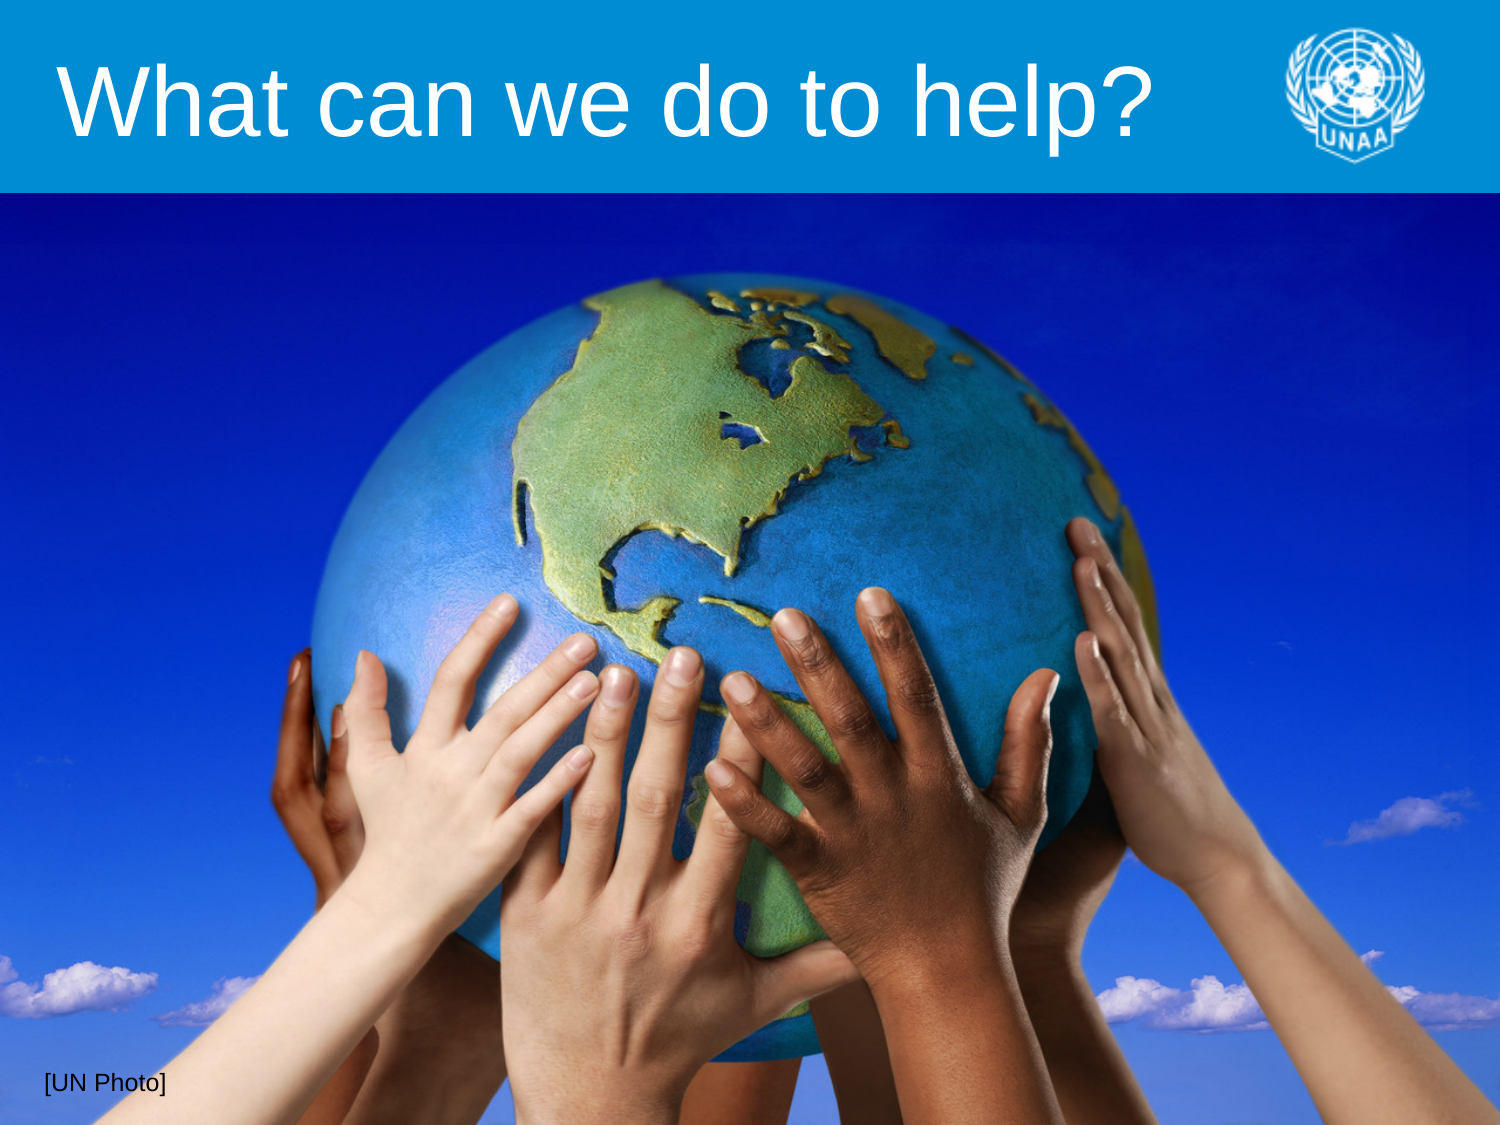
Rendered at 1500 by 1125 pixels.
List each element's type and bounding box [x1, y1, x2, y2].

picture [158, 64, 199, 135]
picture [1050, 83, 1094, 156]
picture [506, 84, 576, 135]
picture [970, 83, 1016, 136]
picture [58, 68, 149, 135]
picture [832, 83, 878, 136]
picture [1104, 67, 1150, 117]
picture [582, 83, 628, 136]
picture [210, 83, 260, 136]
picture [1121, 127, 1129, 135]
picture [721, 83, 767, 136]
picture [321, 83, 362, 136]
picture [371, 83, 421, 136]
picture [918, 64, 959, 135]
picture [429, 83, 471, 135]
picture [801, 72, 825, 136]
picture [1028, 64, 1036, 135]
picture [665, 64, 708, 136]
picture [0, 194, 1500, 1125]
picture [1285, 28, 1424, 164]
picture [263, 72, 287, 136]
